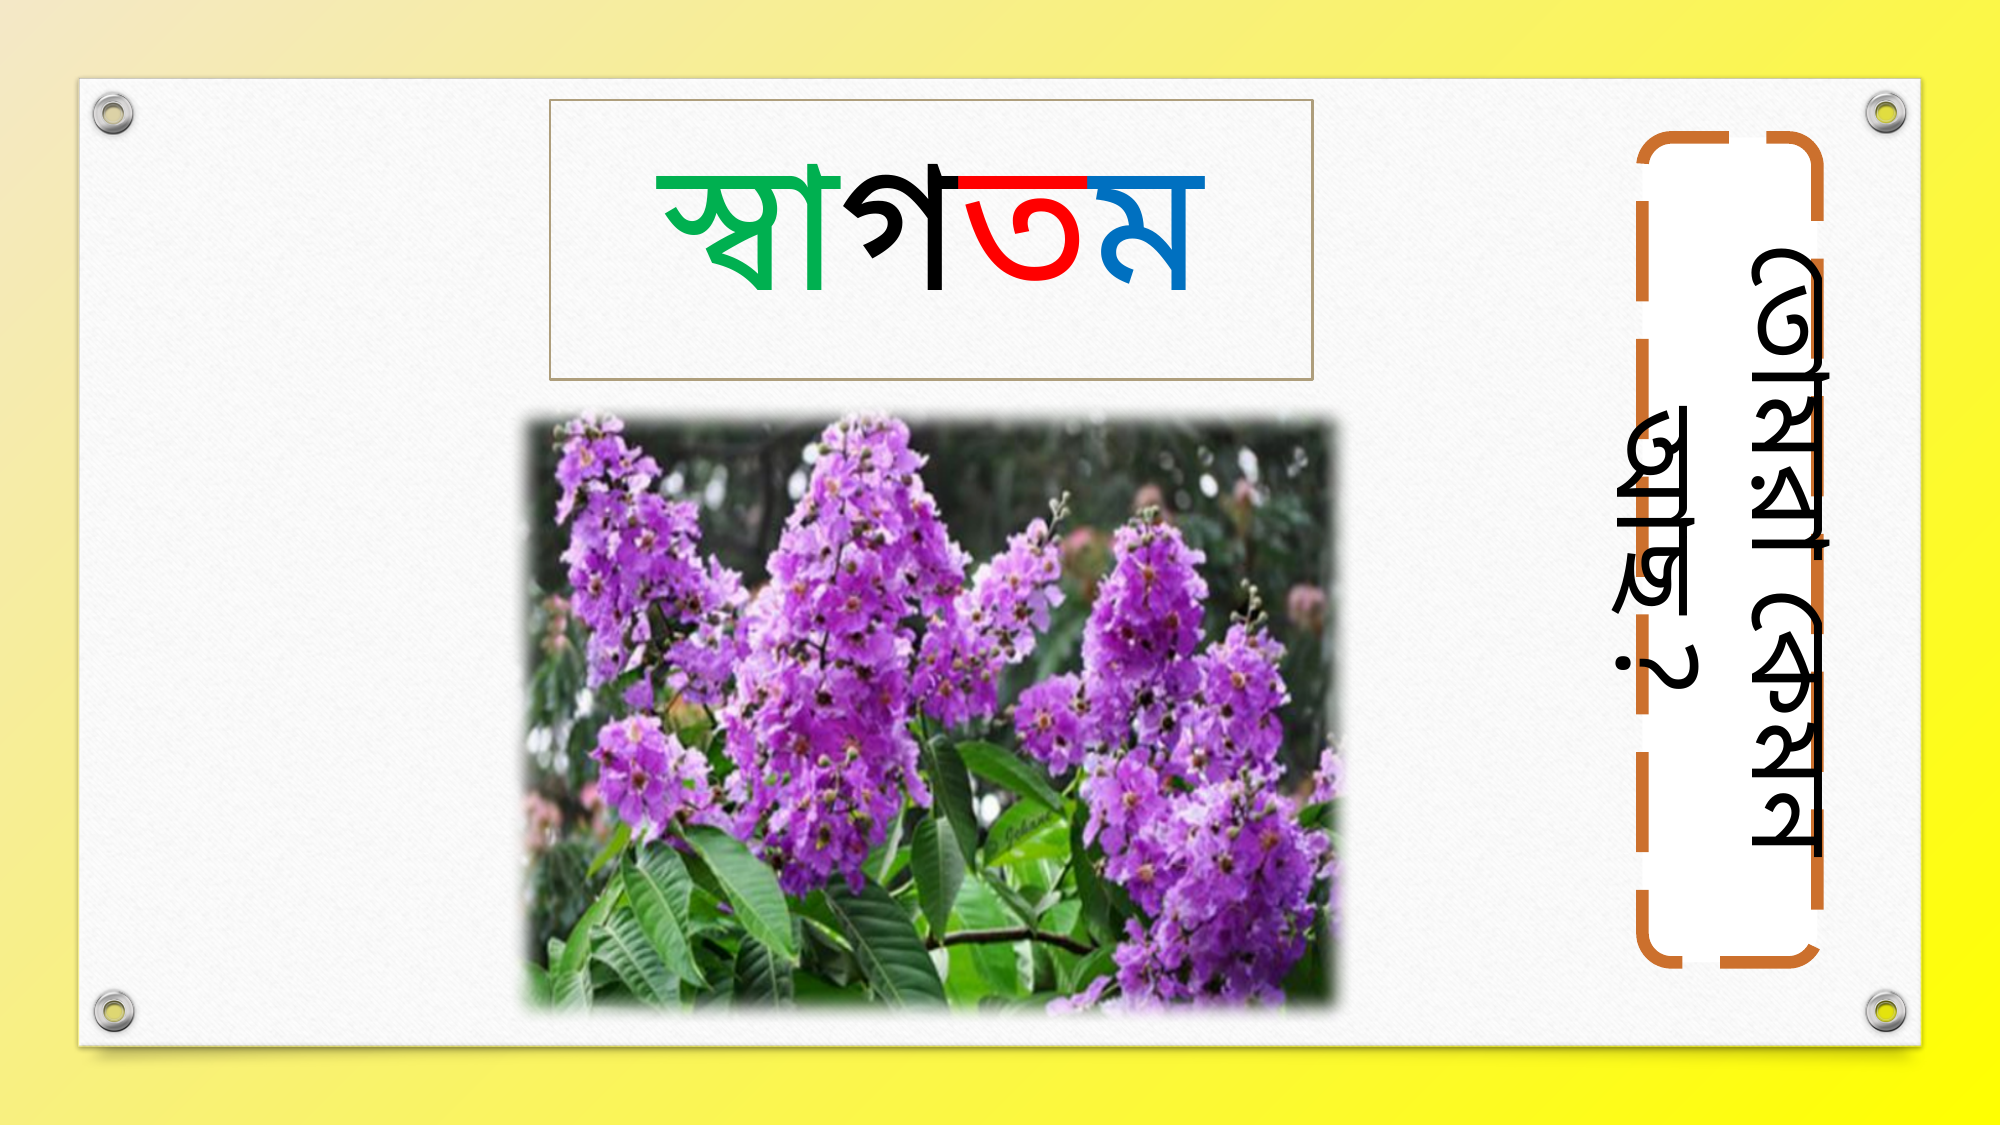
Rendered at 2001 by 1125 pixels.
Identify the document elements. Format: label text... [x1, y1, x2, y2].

text_box স্বাগতম [549, 99, 1314, 381]
picture [0, 0, 2000, 1125]
text_box তোমরা কেমন আছ ? [1641, 136, 1819, 964]
